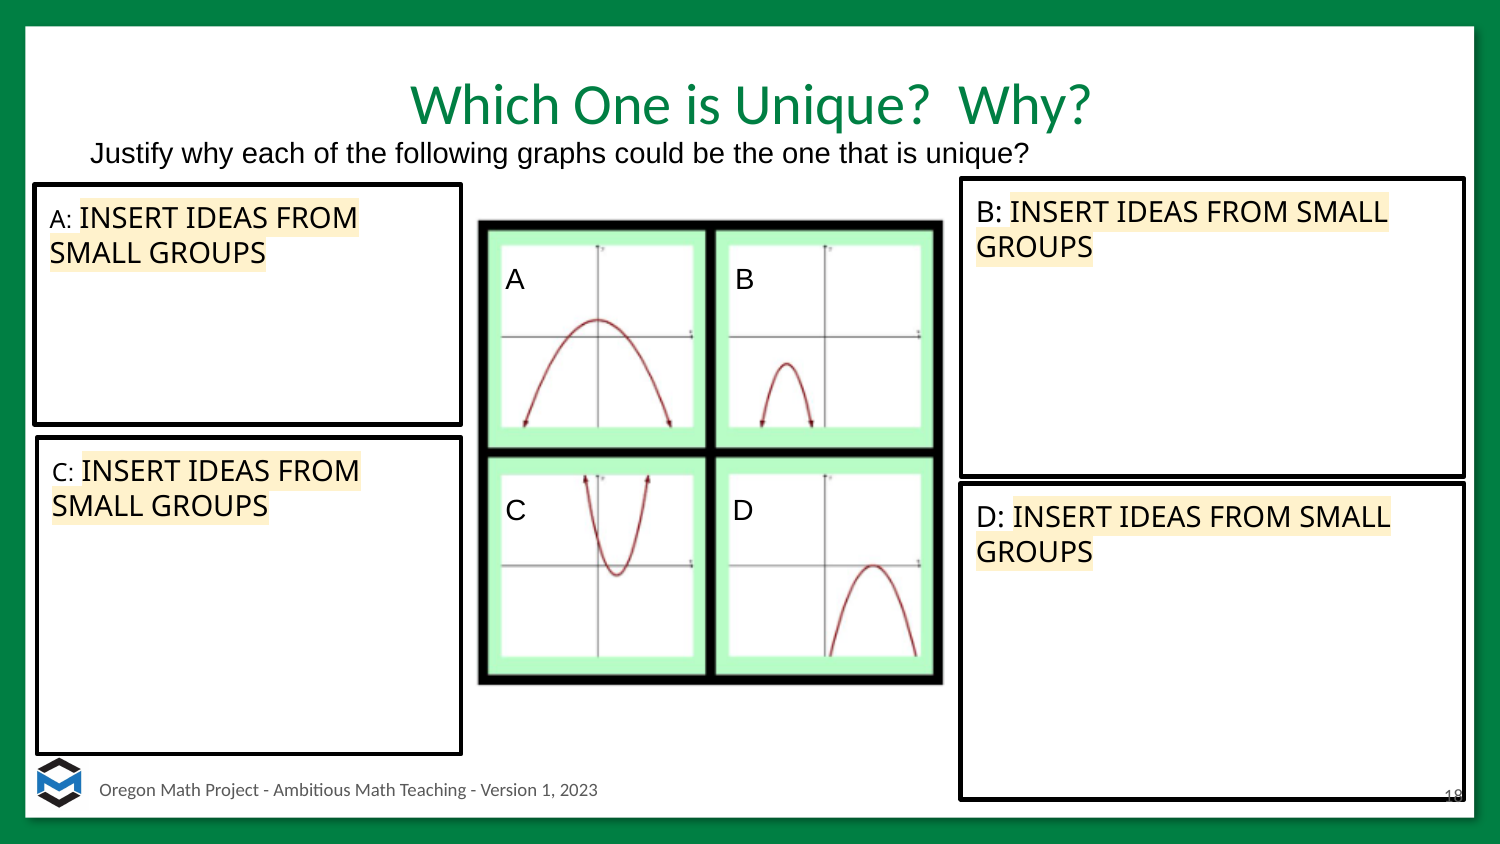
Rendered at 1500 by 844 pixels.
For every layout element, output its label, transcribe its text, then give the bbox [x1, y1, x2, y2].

slide_number 18 [1342, 772, 1475, 818]
text_box C: INSERT IDEAS FROM SMALL GROUPS [36, 437, 462, 754]
text_box Justify why each of the following graphs could be the one that is unique? [75, 119, 1427, 191]
text_box D: INSERT IDEAS FROM SMALL GROUPS [960, 483, 1465, 800]
picture [470, 213, 955, 694]
text_box A: INSERT IDEAS FROM SMALL GROUPS [34, 184, 462, 425]
picture [29, 754, 89, 811]
text_box B: INSERT IDEAS FROM SMALL GROUPS [960, 178, 1465, 477]
title Which One is Unique? Why? [88, 56, 1416, 143]
